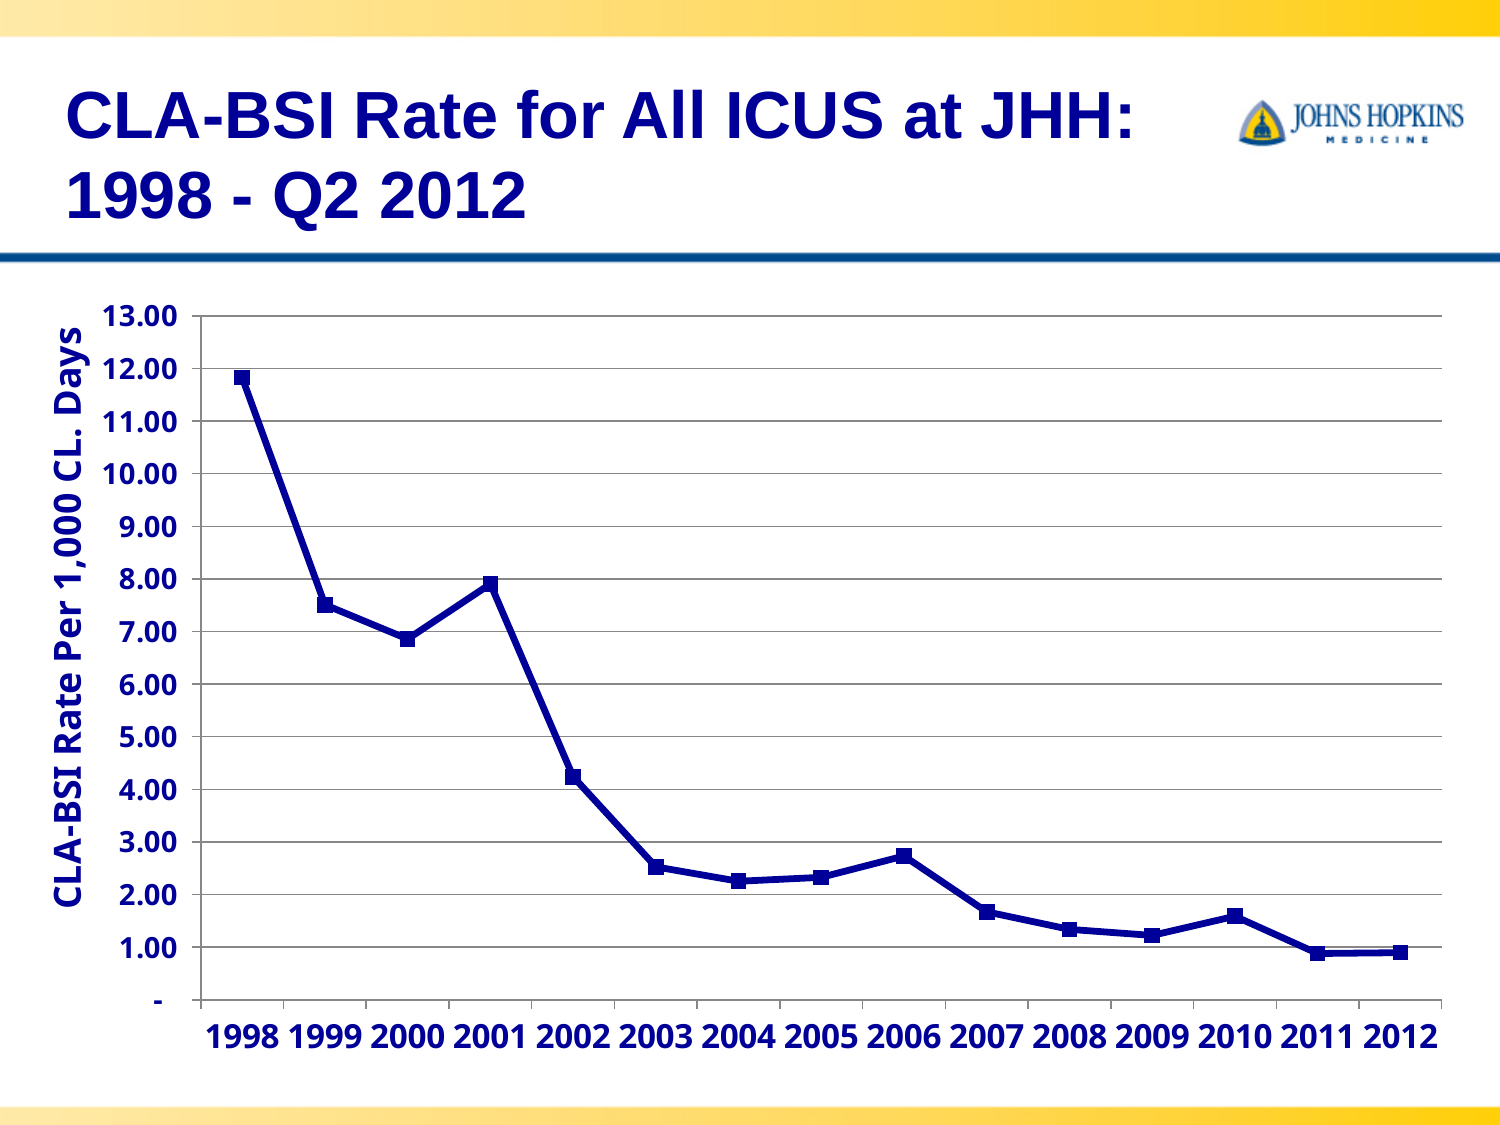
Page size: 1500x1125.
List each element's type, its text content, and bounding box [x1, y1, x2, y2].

picture [0, 0, 1500, 1125]
title CLA-BSI Rate for All ICUS at JHH: 1998 - Q2 2012 [50, 64, 1408, 252]
chart [12, 262, 1463, 1125]
